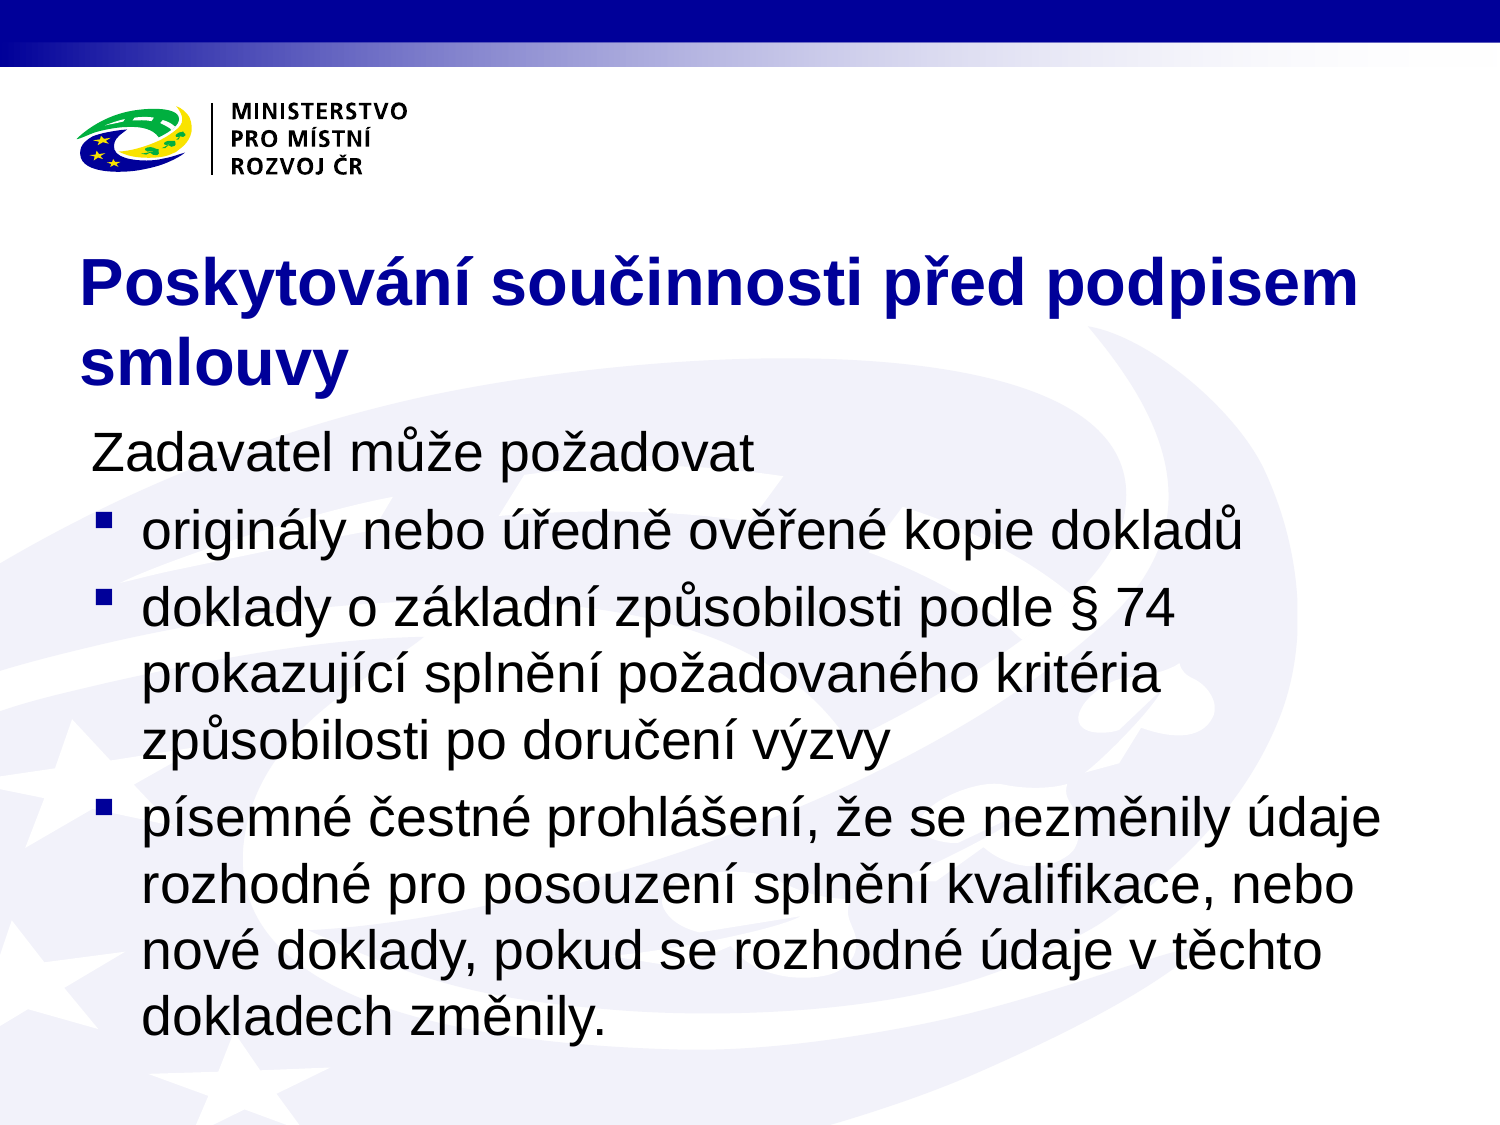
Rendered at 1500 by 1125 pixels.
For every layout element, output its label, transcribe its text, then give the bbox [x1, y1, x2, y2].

title Poskytování součinnosti před podpisem smlouvy [64, 231, 1425, 409]
list Zadavatel může požadovat originály nebo úředně ověřené kopie dokladů doklady o základní způsobilosti podle § 74 prokazující splnění požadovaného kritéria způsobilosti po doručení výzvy písemné čestné prohlášení, že se nezměnily údaje rozhodné pro posouzení splnění kvalifikace, nebo nové doklady, pokud se rozhodné údaje v těchto dokladech změnily. [76, 408, 1427, 1059]
